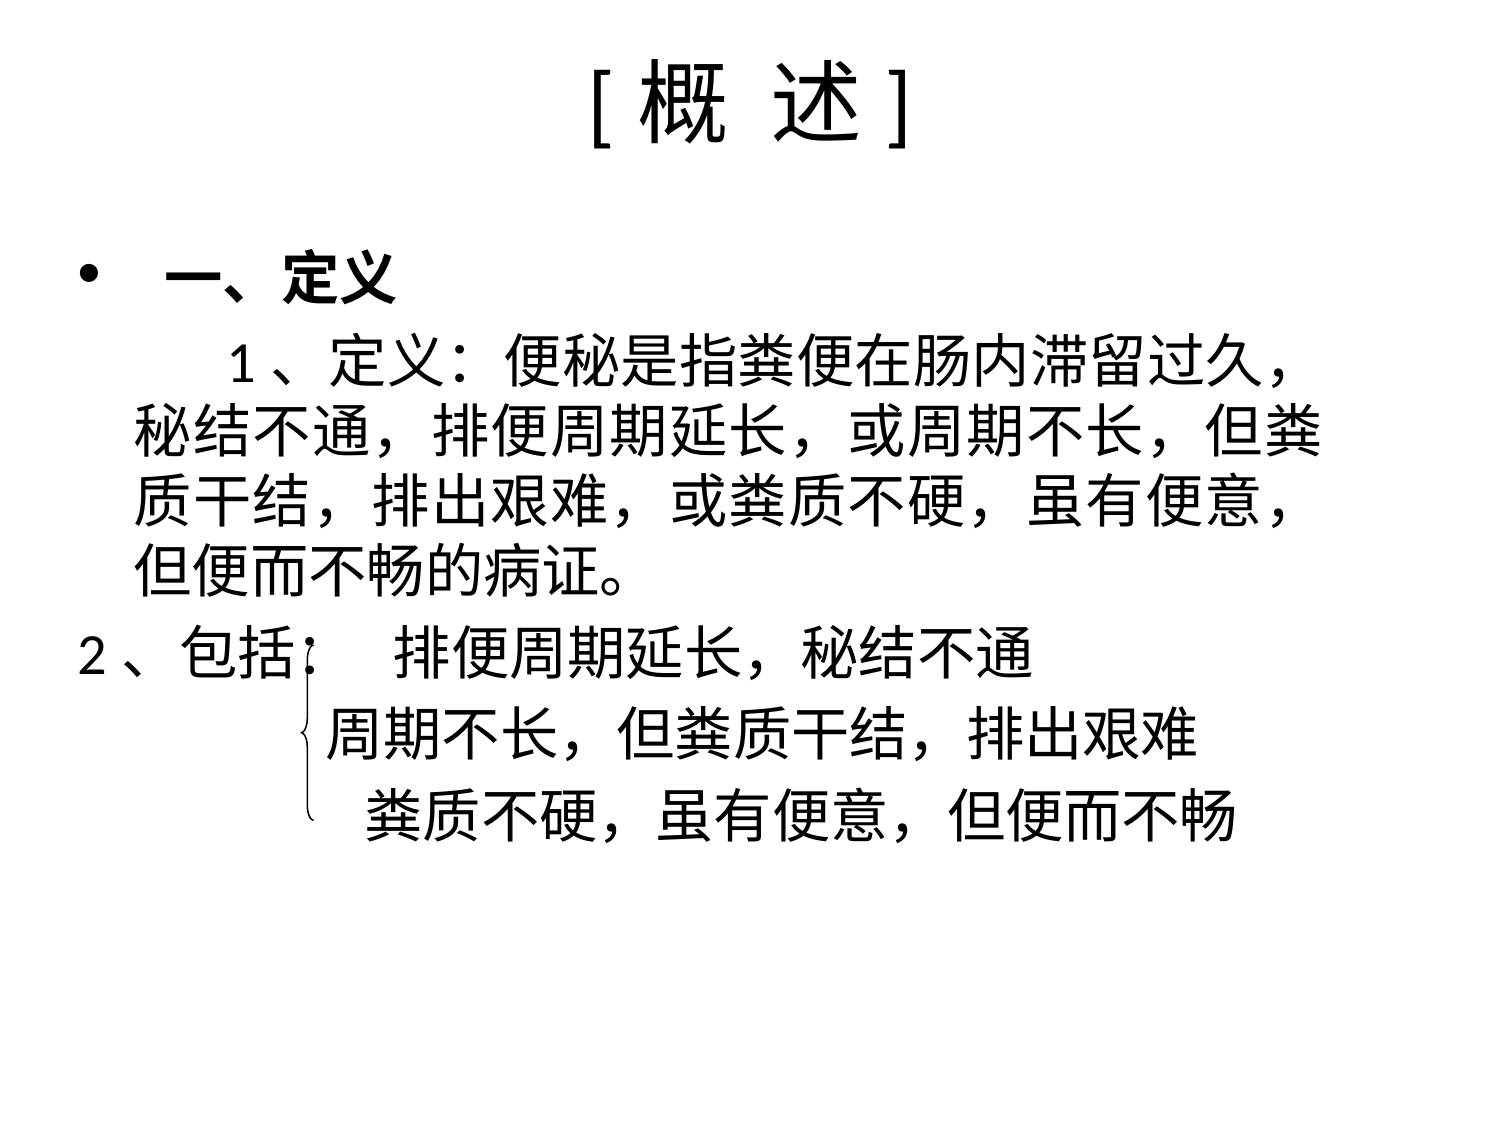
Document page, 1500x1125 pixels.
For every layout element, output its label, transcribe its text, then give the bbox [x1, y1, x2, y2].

list 一、定义 1、定义：便秘是指粪便在肠内滞留过久，秘结不通，排便周期延长，或周期不长，但粪质干结，排出艰难，或粪质不硬，虽有便意，但便而不畅的病证。 2、包括： 排便周期延长，秘结不通 周期不长，但粪质干结，排出艰难 粪质不硬，虽有便意，但便而不畅 [62, 224, 1338, 900]
title [概 述] [112, 37, 1388, 163]
text_box [301, 645, 314, 821]
